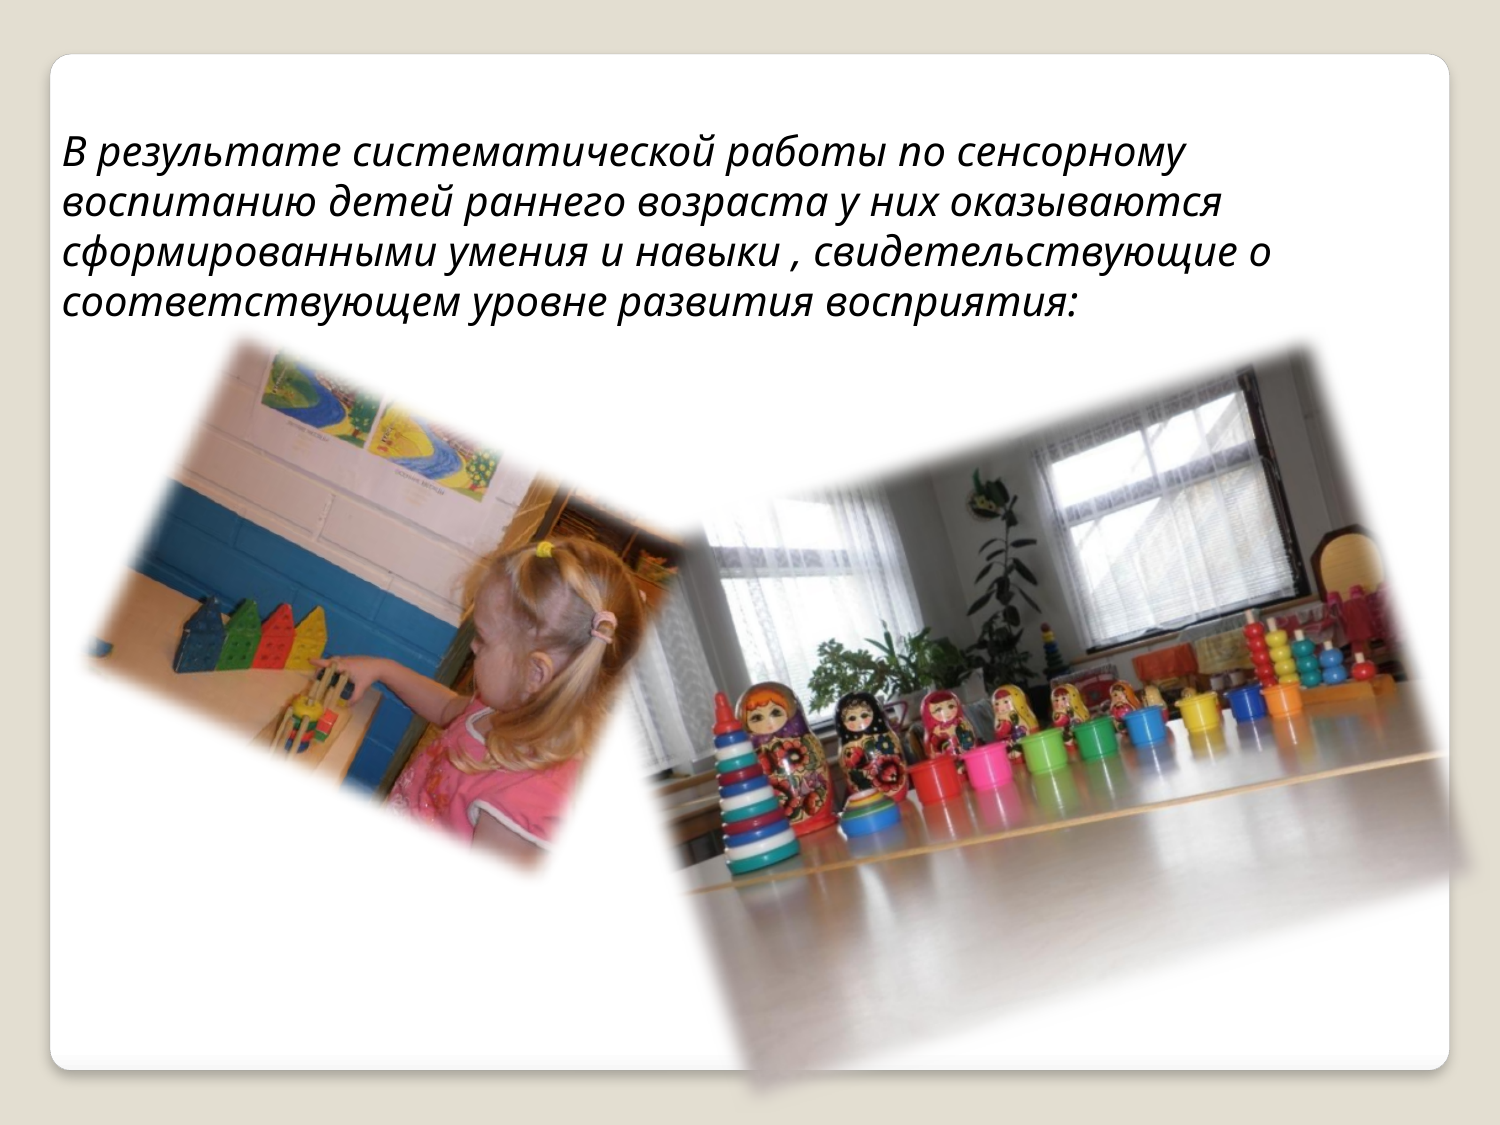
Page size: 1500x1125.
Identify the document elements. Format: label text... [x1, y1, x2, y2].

text_box В результате систематической работы по сенсорному воспитанию детей раннего возраста у них оказываются сформированными умения и навыки , свидетельствующие о соответствующем уровне развития восприятия: [46, 117, 1454, 332]
picture [105, 355, 1457, 1080]
